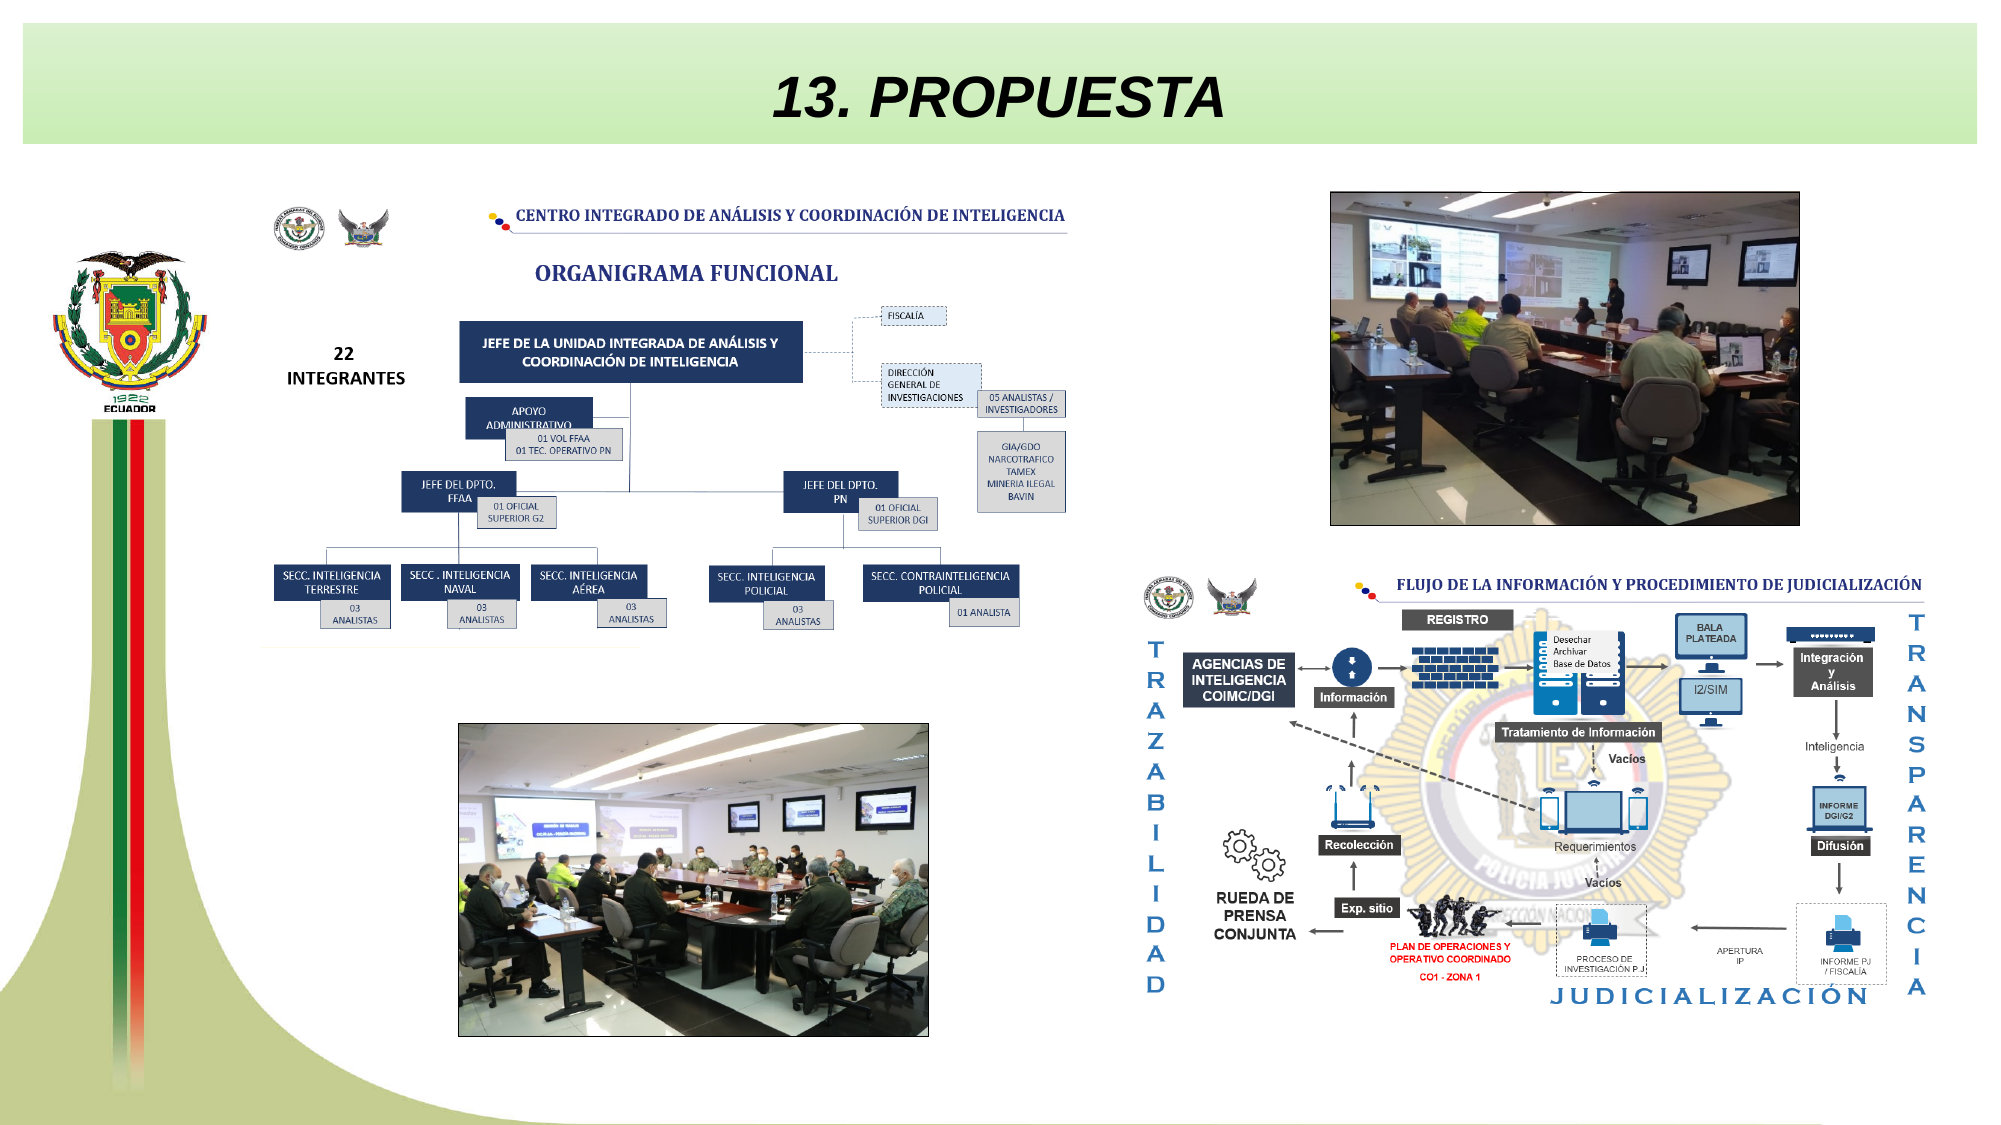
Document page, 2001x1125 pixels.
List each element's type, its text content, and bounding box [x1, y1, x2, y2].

text_box 13. PROPUESTA [22, 22, 1978, 144]
picture [0, 0, 2001, 1125]
